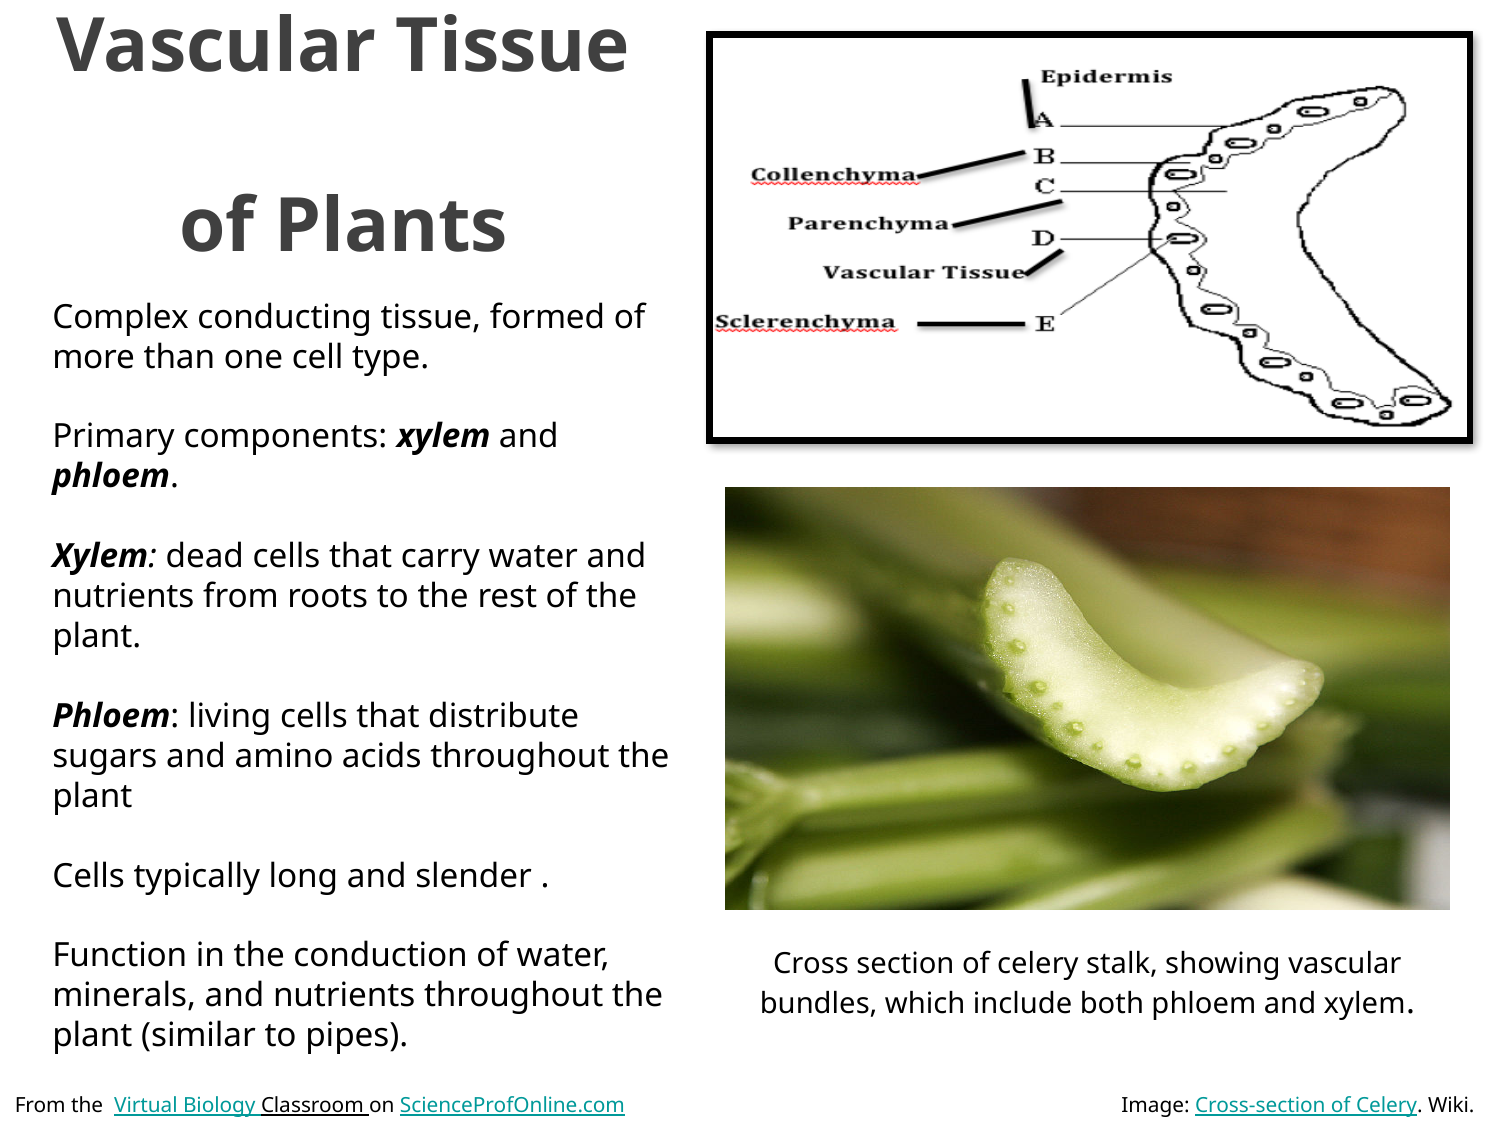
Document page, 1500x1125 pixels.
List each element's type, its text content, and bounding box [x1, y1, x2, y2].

text_box Image: Cross-section of Celery. Wiki. [1012, 1084, 1500, 1125]
picture [712, 37, 1467, 438]
text_box From the Virtual Biology Classroom on ScienceProfOnline.com [0, 1084, 688, 1125]
text_box Cross section of celery stalk, showing vascular bundles, which include both phloem and xylem. [699, 937, 1475, 1067]
text_box Complex conducting tissue, formed of more than one cell type. Primary components: xylem and phloem. Xylem: dead cells that carry water and nutrients from roots to the rest of the plant. Phloem: living cells that distribute sugars and amino acids throughout the plant Cells typically long and slender . Function in the conduction of water, minerals, and nutrients throughout the plant (similar to pipes). [37, 287, 688, 1061]
picture [724, 487, 1451, 910]
title Vascular Tissue of Plants [37, 24, 650, 238]
